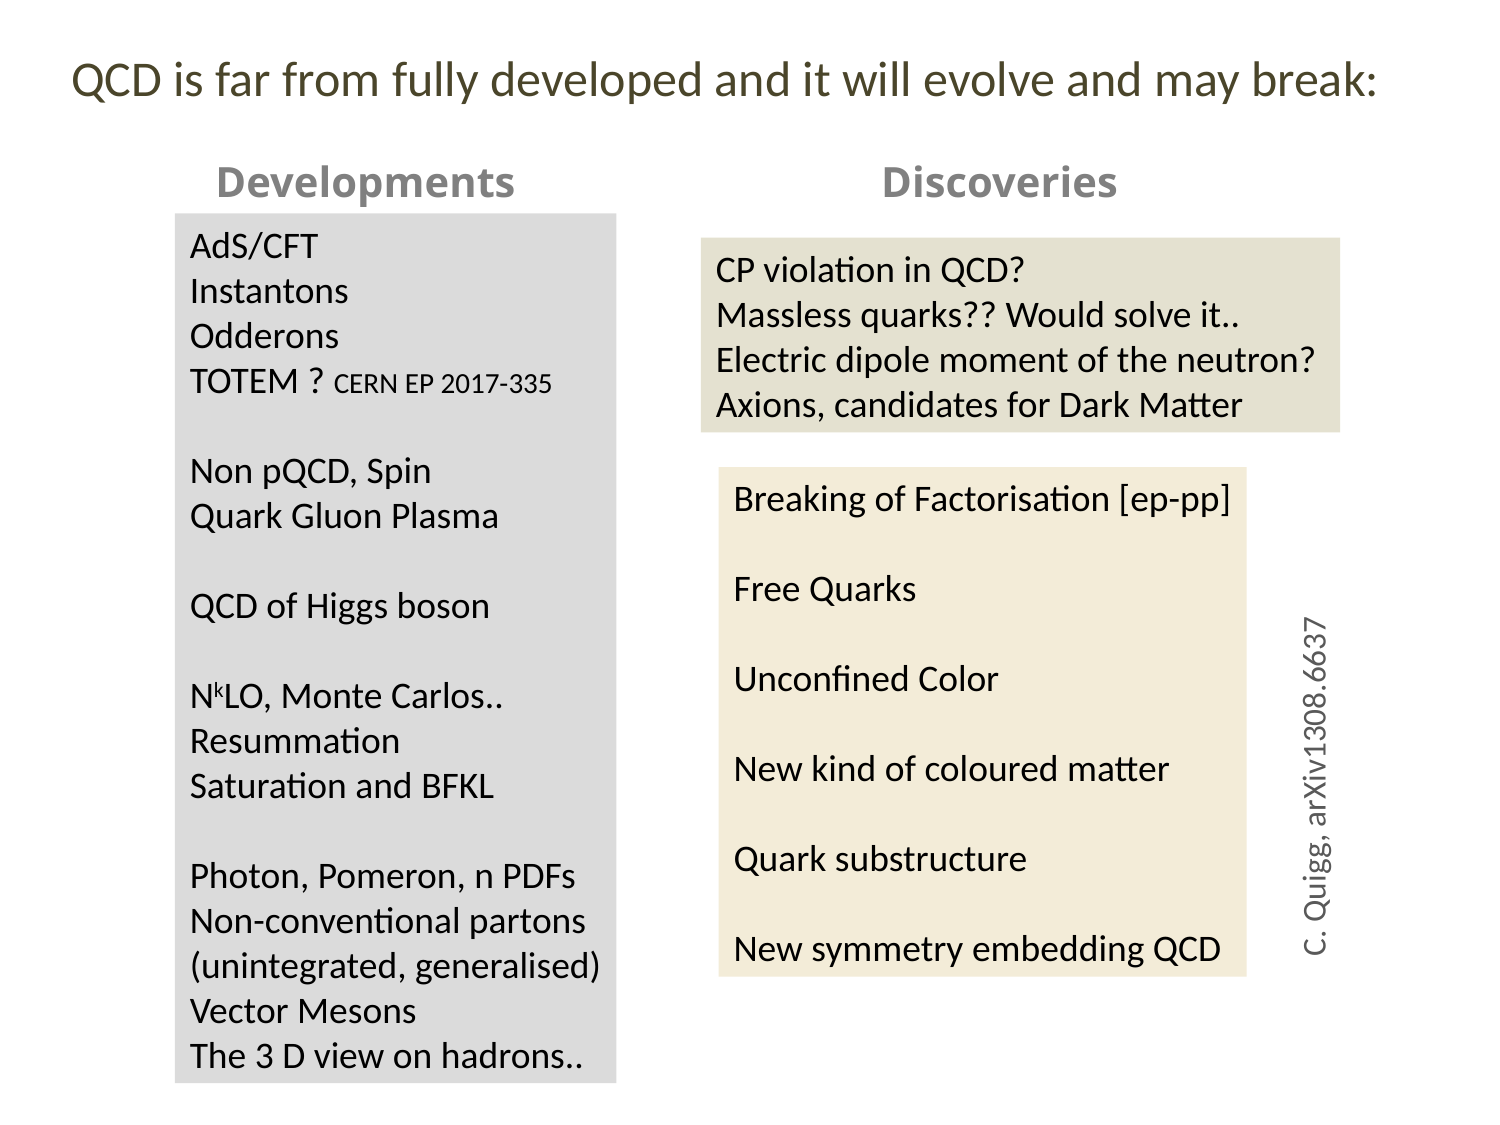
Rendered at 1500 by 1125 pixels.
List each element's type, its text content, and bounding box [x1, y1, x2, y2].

text_box CP violation in QCD? Massless quarks?? Would solve it.. Electric dipole moment of the neutron? Axions, candidates for Dark Matter [700, 237, 1341, 433]
text_box C. Quigg, arXiv1308.6637 [1284, 602, 1340, 971]
text_box Developments Discoveries [191, 148, 1144, 214]
text_box Breaking of Factorisation [ep-pp] Free Quarks Unconfined Color New kind of coloured matter Quark substructure New symmetry embedding QCD [718, 467, 1247, 977]
text_box QCD is far from fully developed and it will evolve and may break: [56, 38, 1395, 114]
text_box AdS/CFT Instantons Odderons TOTEM ? CERN EP 2017-335 Non pQCD, Spin Quark Gluon Plasma QCD of Higgs boson NkLO, Monte Carlos.. Resummation Saturation and BFKL Photon, Pomeron, n PDFs Non-conventional partons (unintegrated, generalised) Vector Mesons The 3 D view on hadrons.. [174, 213, 617, 1084]
